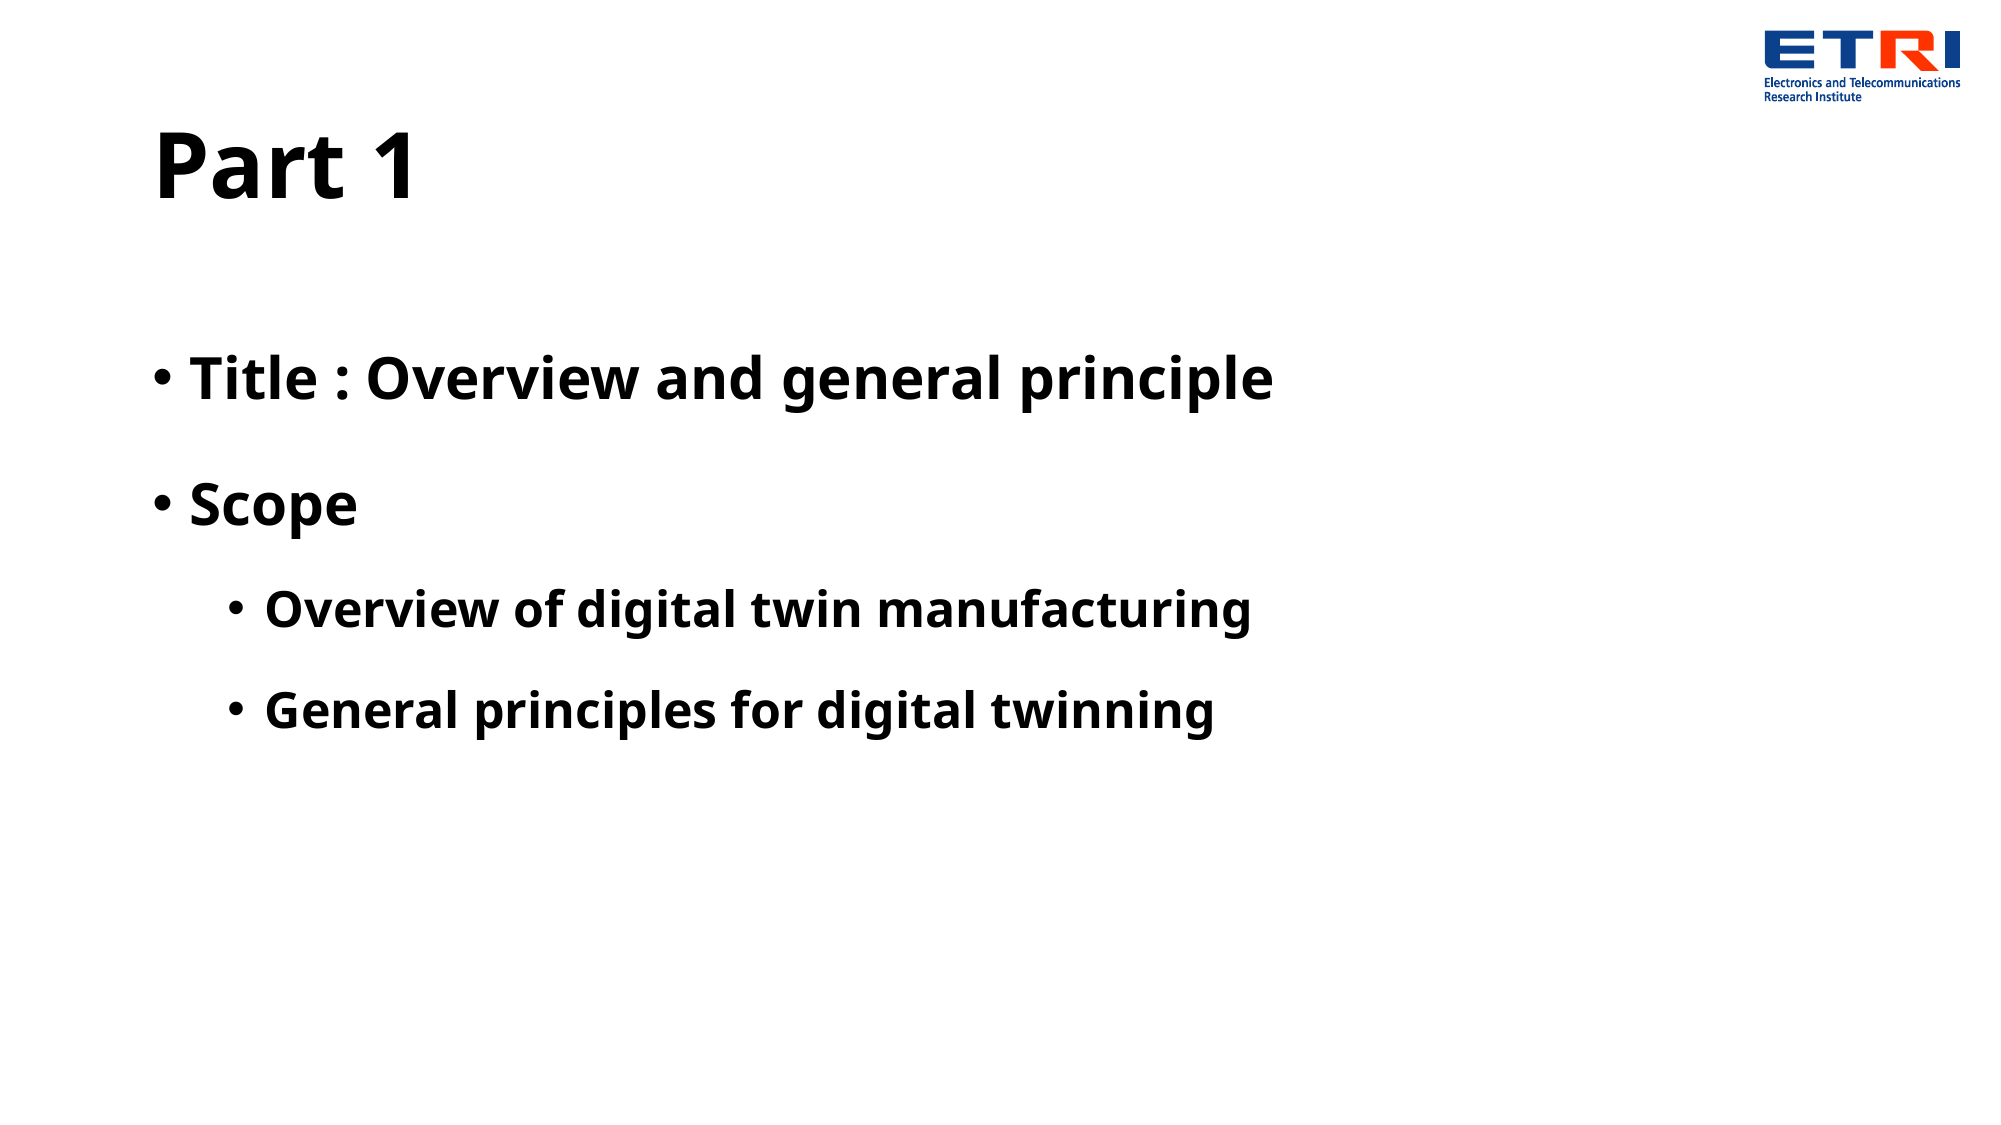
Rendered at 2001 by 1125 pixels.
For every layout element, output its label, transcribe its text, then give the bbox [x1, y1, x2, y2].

list Title : Overview and general principle Scope Overview of digital twin manufacturing General principles for digital twinning [137, 299, 1863, 1014]
title Part 1 [137, 59, 1863, 278]
